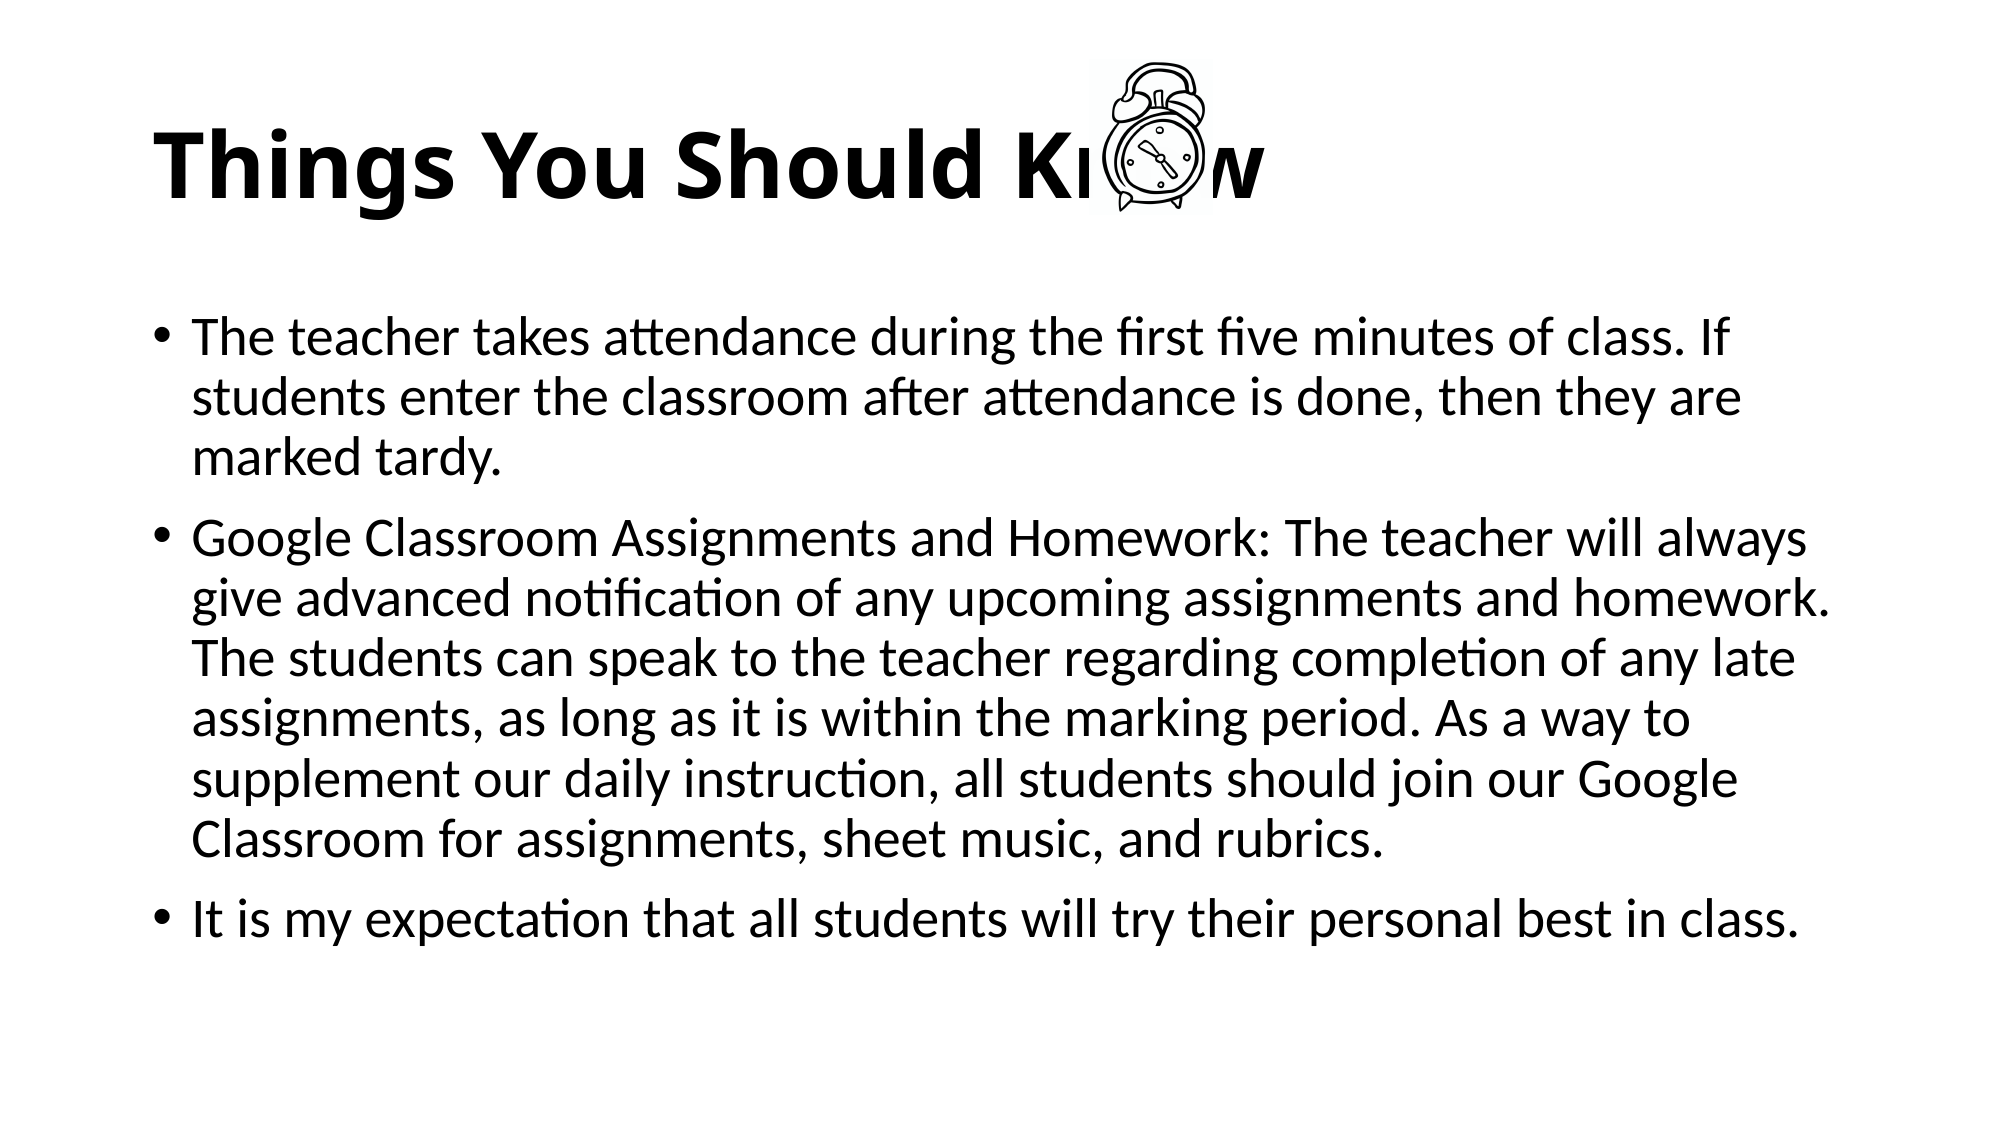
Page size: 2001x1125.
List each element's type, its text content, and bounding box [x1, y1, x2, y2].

list The teacher takes attendance during the first five minutes of class. If students enter the classroom after attendance is done, then they are marked tardy. Google Classroom Assignments and Homework: The teacher will always give advanced notification of any upcoming assignments and homework. The students can speak to the teacher regarding completion of any late assignments, as long as it is within the marking period. As a way to supplement our daily instruction, all students should join our Google Classroom for assignments, sheet music, and rubrics. It is my expectation that all students will try their personal best in class. [137, 299, 1863, 1014]
picture [1089, 59, 1213, 215]
title Things You Should Know [137, 59, 1863, 278]
